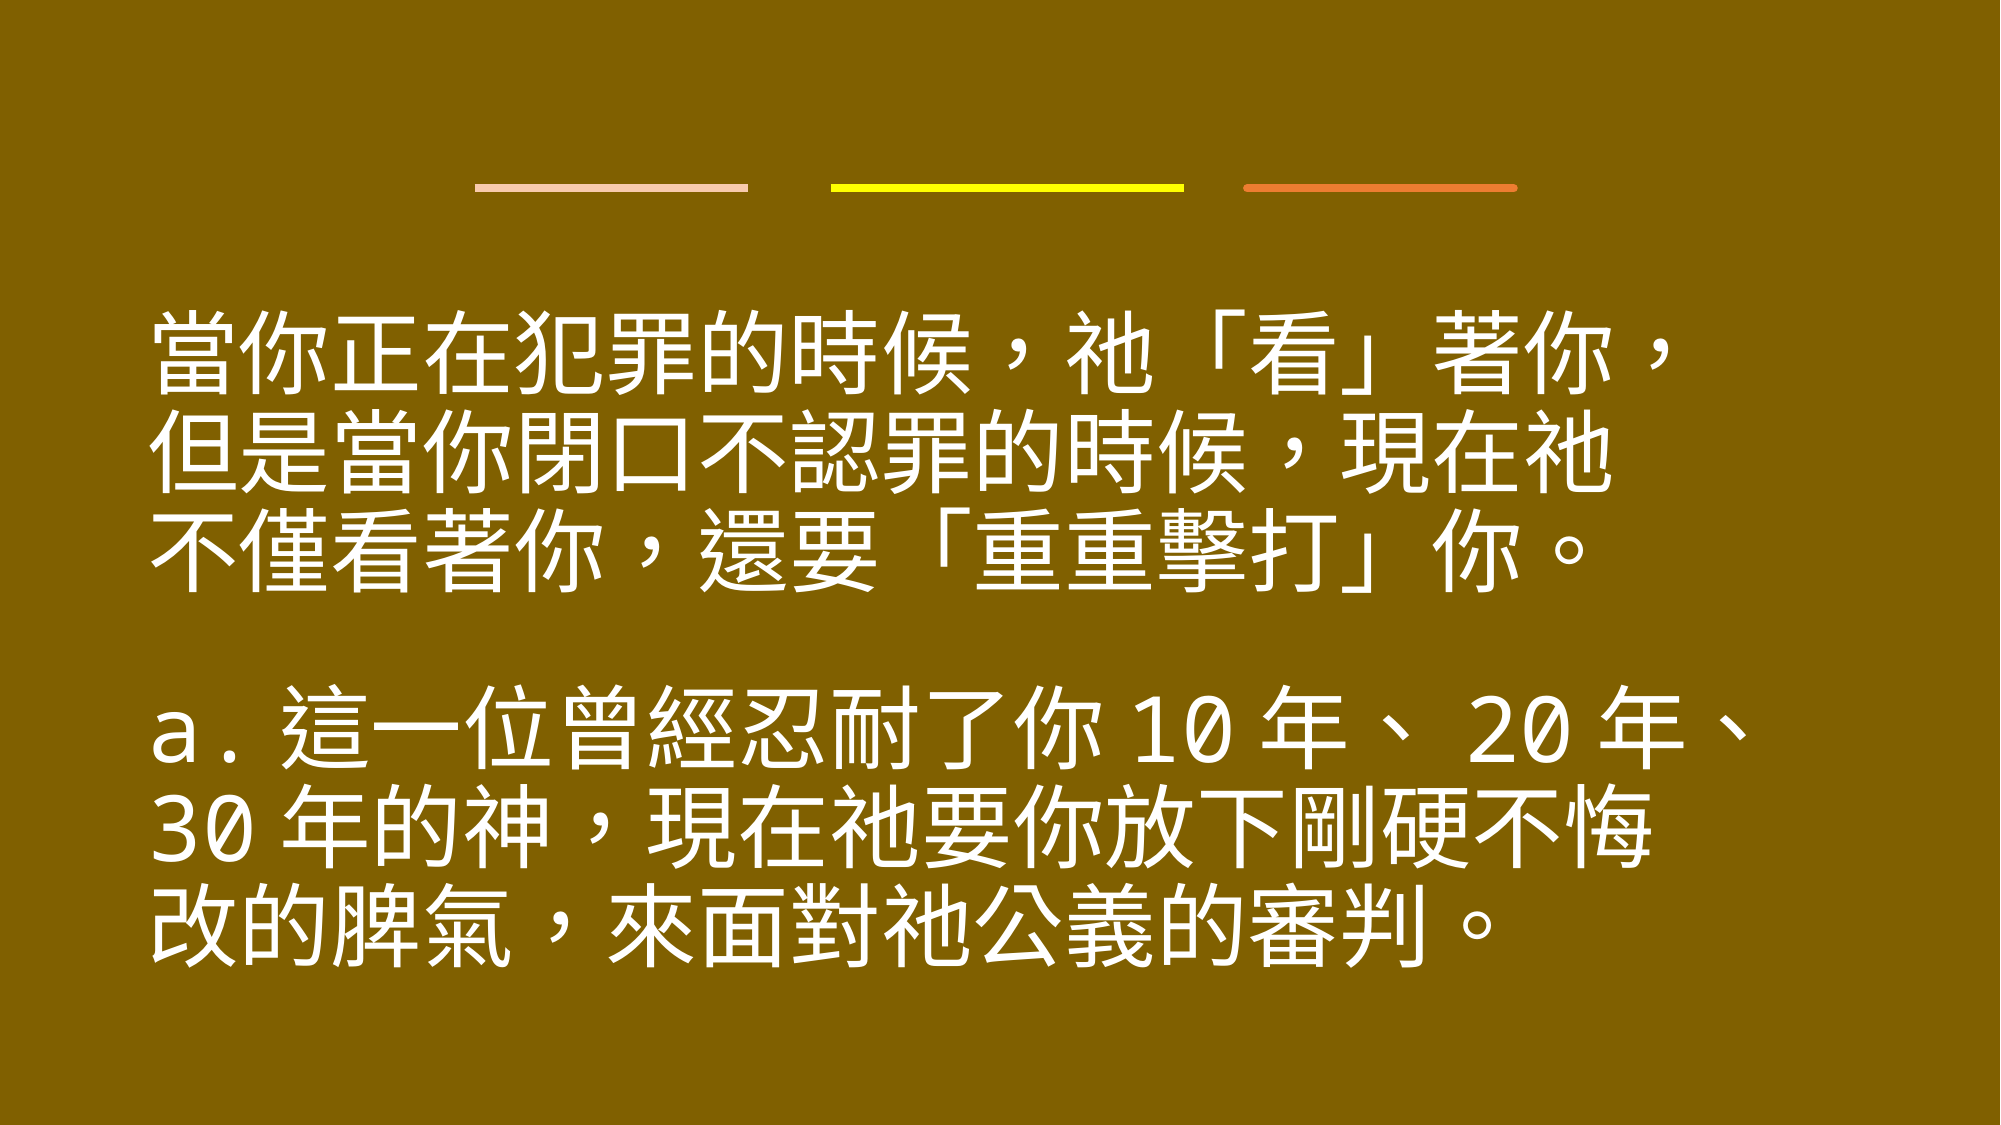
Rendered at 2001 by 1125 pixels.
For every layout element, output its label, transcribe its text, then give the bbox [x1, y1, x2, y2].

subtitle 當你正在犯罪的時候，祂「看」著你，但是當你閉口不認罪的時候，現在祂不僅看著你，還要「重重擊打」你。 a.這一位曾經忍耐了你10年、20年、30年的神，現在祂要你放下剛硬不悔改的脾氣，來面對祂公義的審判。 [132, 301, 1714, 1052]
text_box [488, 219, 1491, 383]
